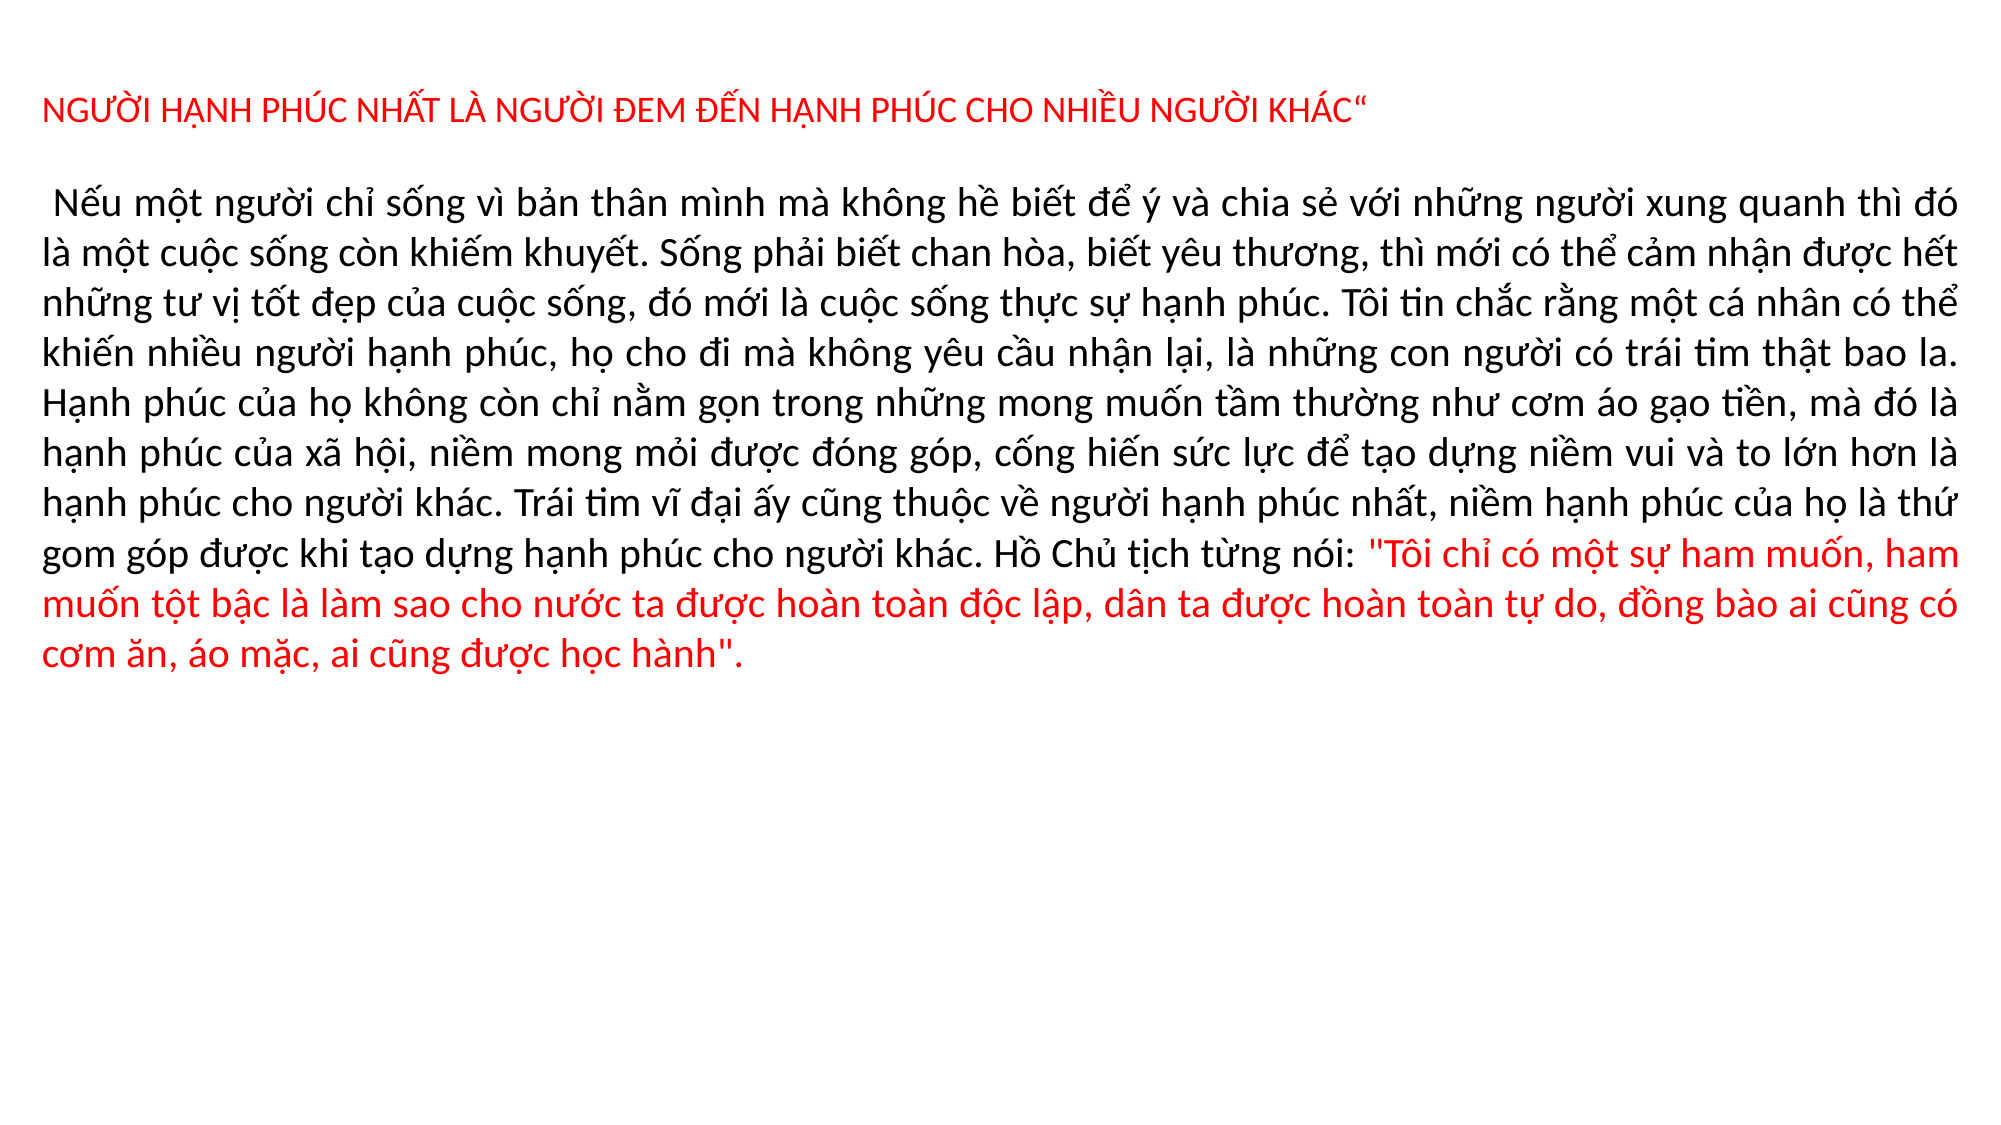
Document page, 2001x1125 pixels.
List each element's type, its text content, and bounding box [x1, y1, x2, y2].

text_box NGƯỜI HẠNH PHÚC NHẤT LÀ NGƯỜI ĐEM ĐẾN HẠNH PHÚC CHO NHIỀU NGƯỜI KHÁC“ Nếu một người chỉ sống vì bản thân mình mà không hề biết để ý và chia sẻ với những người xung quanh thì đó là một cuộc sống còn khiếm khuyết. Sống phải biết chan hòa, biết yêu thương, thì mới có thể cảm nhận được hết những tư vị tốt đẹp của cuộc sống, đó mới là cuộc sống thực sự hạnh phúc. Tôi tin chắc rằng một cá nhân có thể khiến nhiều người hạnh phúc, họ cho đi mà không yêu cầu nhận lại, là những con người có trái tim thật bao la. Hạnh phúc của họ không còn chỉ nằm gọn trong những mong muốn tầm thường như cơm áo gạo tiền, mà đó là hạnh phúc của xã hội, niềm mong mỏi được đóng góp, cống hiến sức lực để tạo dựng niềm vui và to lớn hơn là hạnh phúc cho người khác. Trái tim vĩ đại ấy cũng thuộc về người hạnh phúc nhất, niềm hạnh phúc của họ là thứ gom góp được khi tạo dựng hạnh phúc cho người khác. Hồ Chủ tịch từng nói: "Tôi chỉ có một sự ham muốn, ham muốn tột bậc là làm sao cho nước ta được hoàn toàn độc lập, dân ta được hoàn toàn tự do, đồng bào ai cũng có cơm ăn, áo mặc, ai cũng được học hành". [27, 77, 1976, 683]
